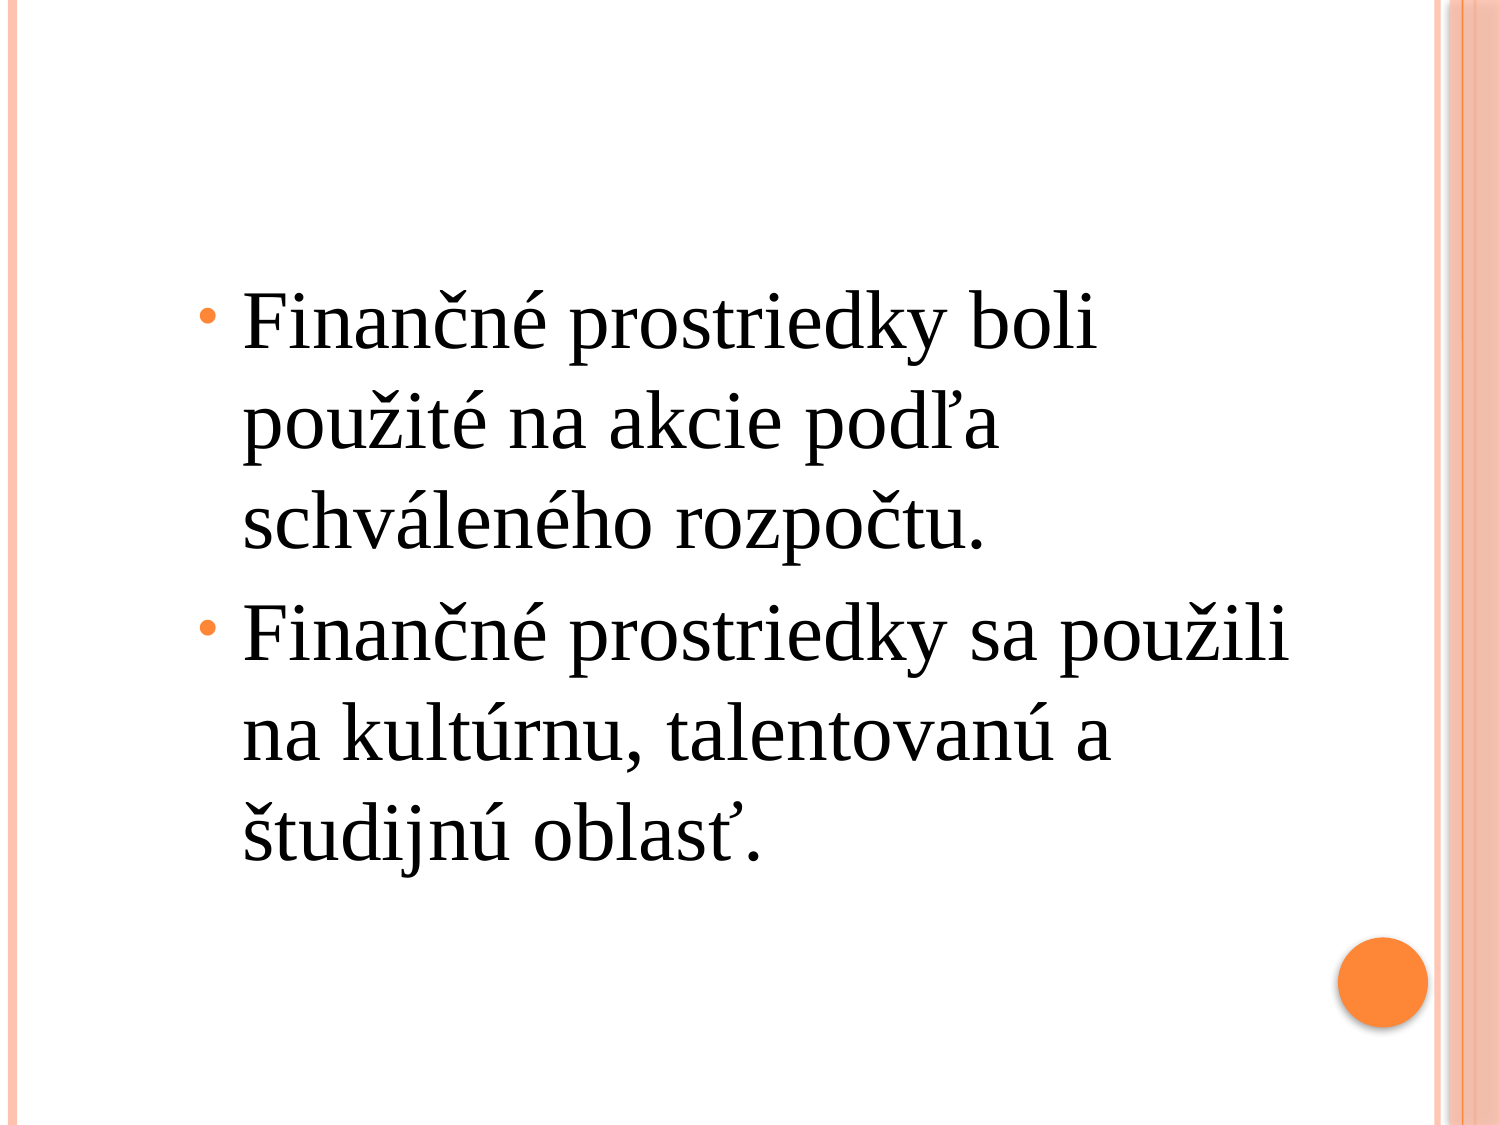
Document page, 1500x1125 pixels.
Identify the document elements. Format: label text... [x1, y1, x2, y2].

list Finančné prostriedky boli použité na akcie podľa schváleného rozpočtu. Finančné prostriedky sa použili na kultúrnu, talentovanú a študijnú oblasť. [183, 257, 1341, 965]
